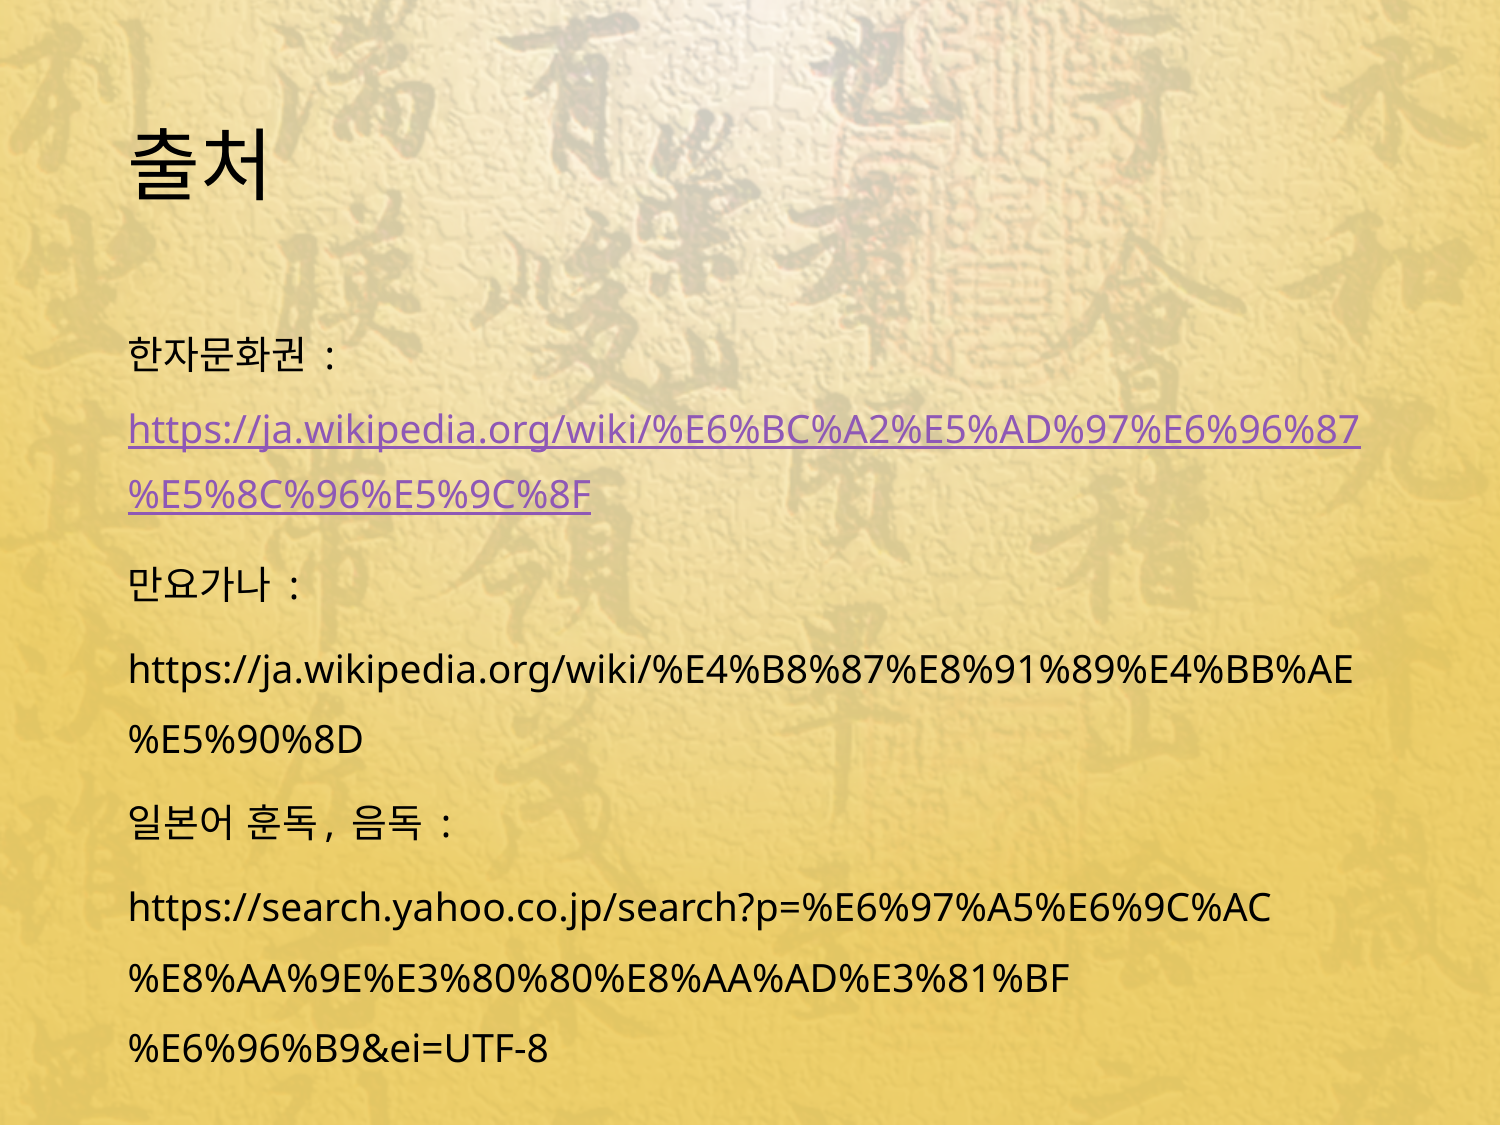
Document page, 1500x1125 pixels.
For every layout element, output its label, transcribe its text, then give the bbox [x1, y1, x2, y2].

title 출처 [112, 60, 1388, 278]
list 한자문화권 : https://ja.wikipedia.org/wiki/%E6%BC%A2%E5%AD%97%E6%96%87%E5%8C%96%E5%9C%8F 만요가나 : https://ja.wikipedia.org/wiki/%E4%B8%87%E8%91%89%E4%BB%AE%E5%90%8D 일본어 훈독, 음독 : https://search.yahoo.co.jp/search?p=%E6%97%A5%E6%9C%AC%E8%AA%9E%E3%80%80%E8%AA%AD%E3%81%BF%E6%96%B9&ei=UTF-8 [112, 299, 1388, 1014]
